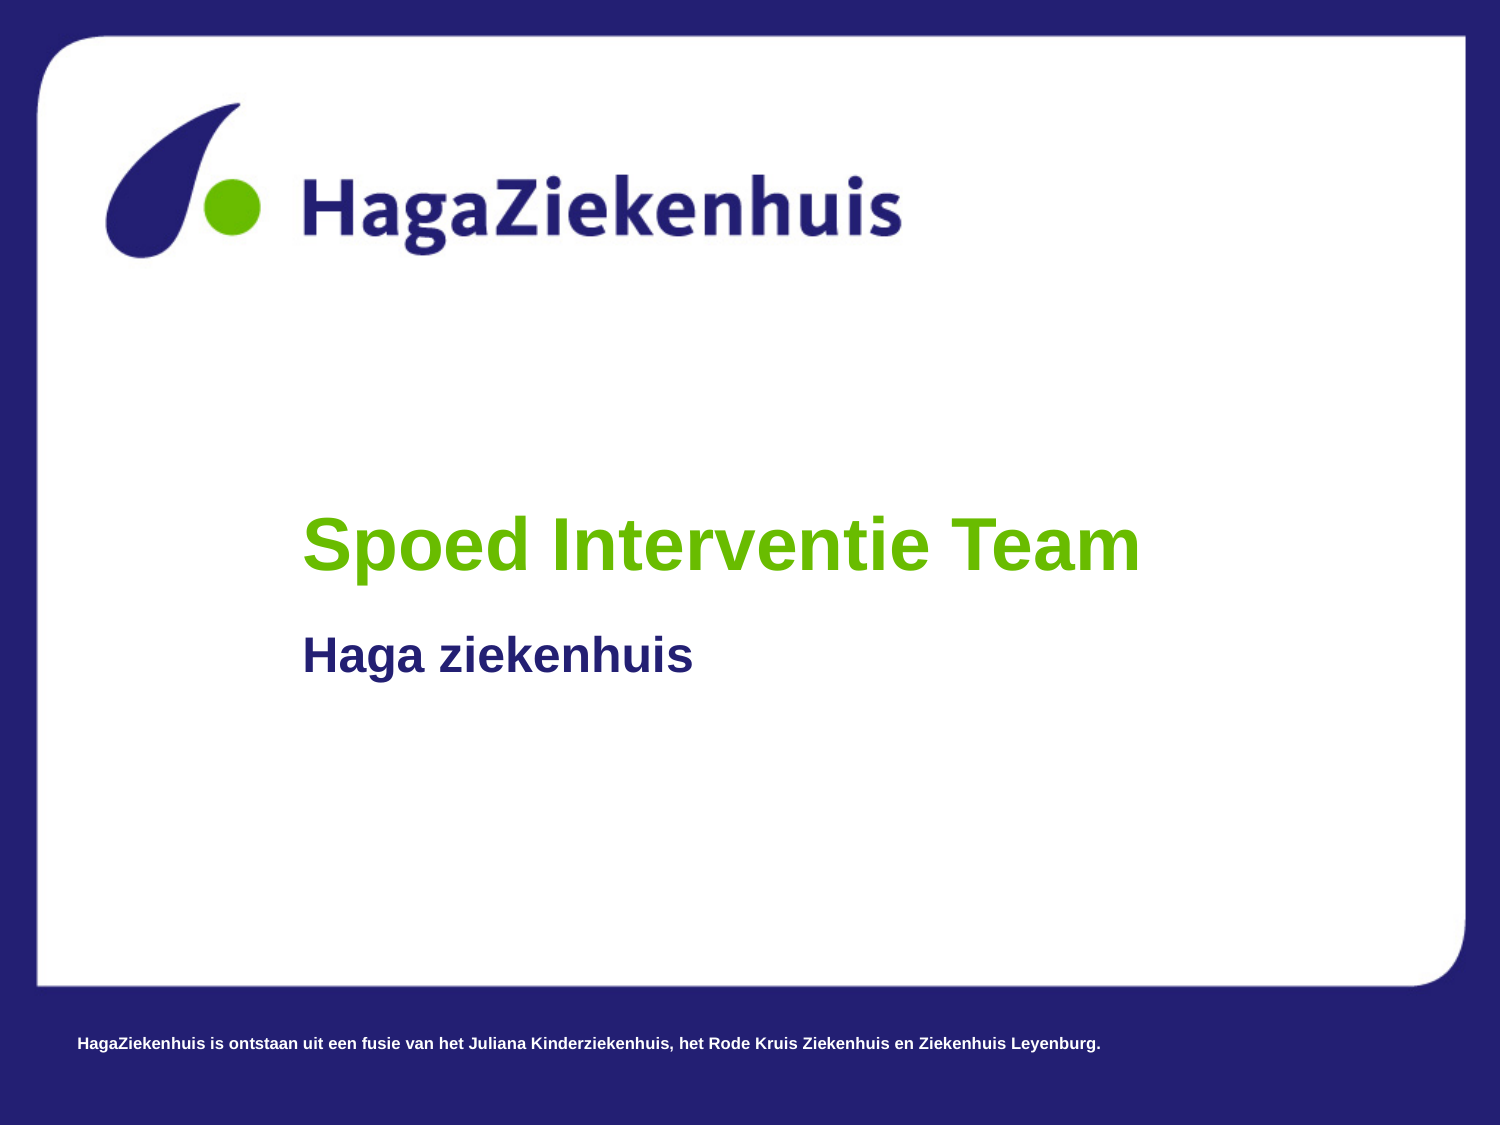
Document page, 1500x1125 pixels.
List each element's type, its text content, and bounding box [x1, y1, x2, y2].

footer HagaZiekenhuis is ontstaan uit een fusie van het Juliana Kinderziekenhuis, het Rode Kruis Ziekenhuis en Ziekenhuis Leyenburg. [62, 1024, 1176, 1088]
title Spoed Interventie Team [287, 487, 1401, 613]
picture [0, 0, 1500, 1125]
subtitle Haga ziekenhuis [287, 612, 1338, 713]
